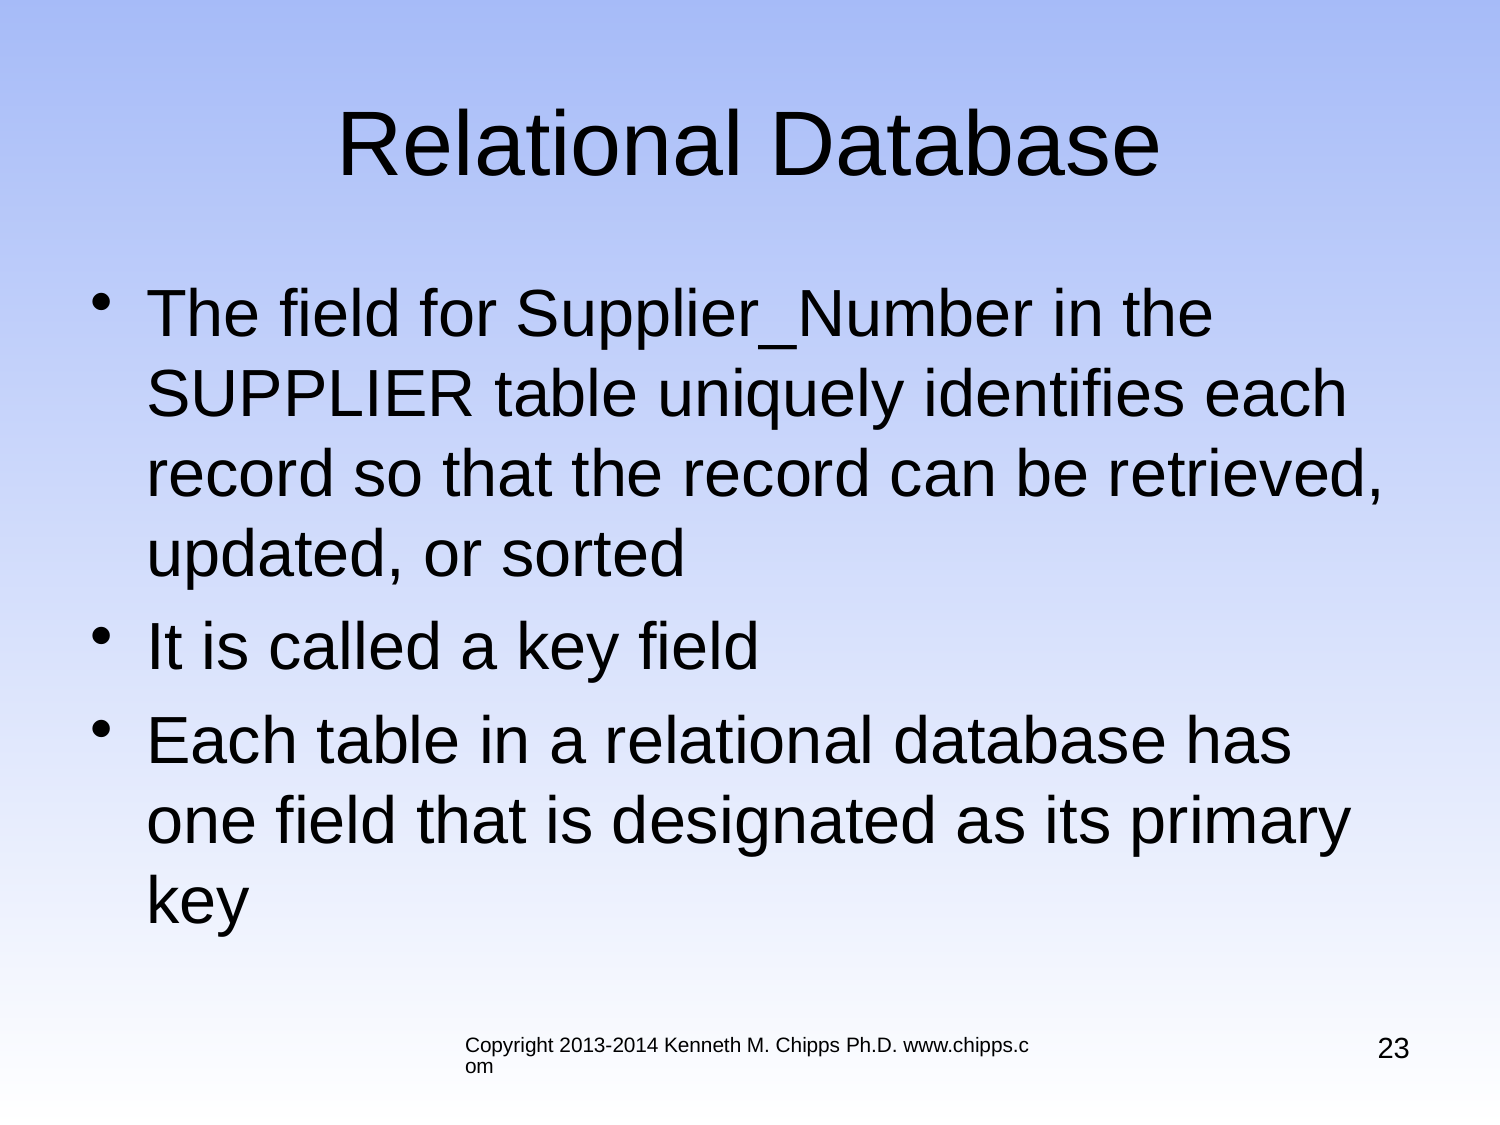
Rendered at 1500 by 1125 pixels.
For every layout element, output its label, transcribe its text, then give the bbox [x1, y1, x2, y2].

slide_number 23 [1074, 1021, 1426, 1101]
footer Copyright 2013-2014 Kenneth M. Chipps Ph.D. www.chipps.com [449, 1024, 1051, 1103]
title Relational Database [74, 44, 1426, 233]
list The field for Supplier_Number in the SUPPLIER table uniquely identifies each record so that the record can be retrieved, updated, or sorted It is called a key field Each table in a relational database has one field that is designated as its primary key [74, 262, 1426, 1006]
